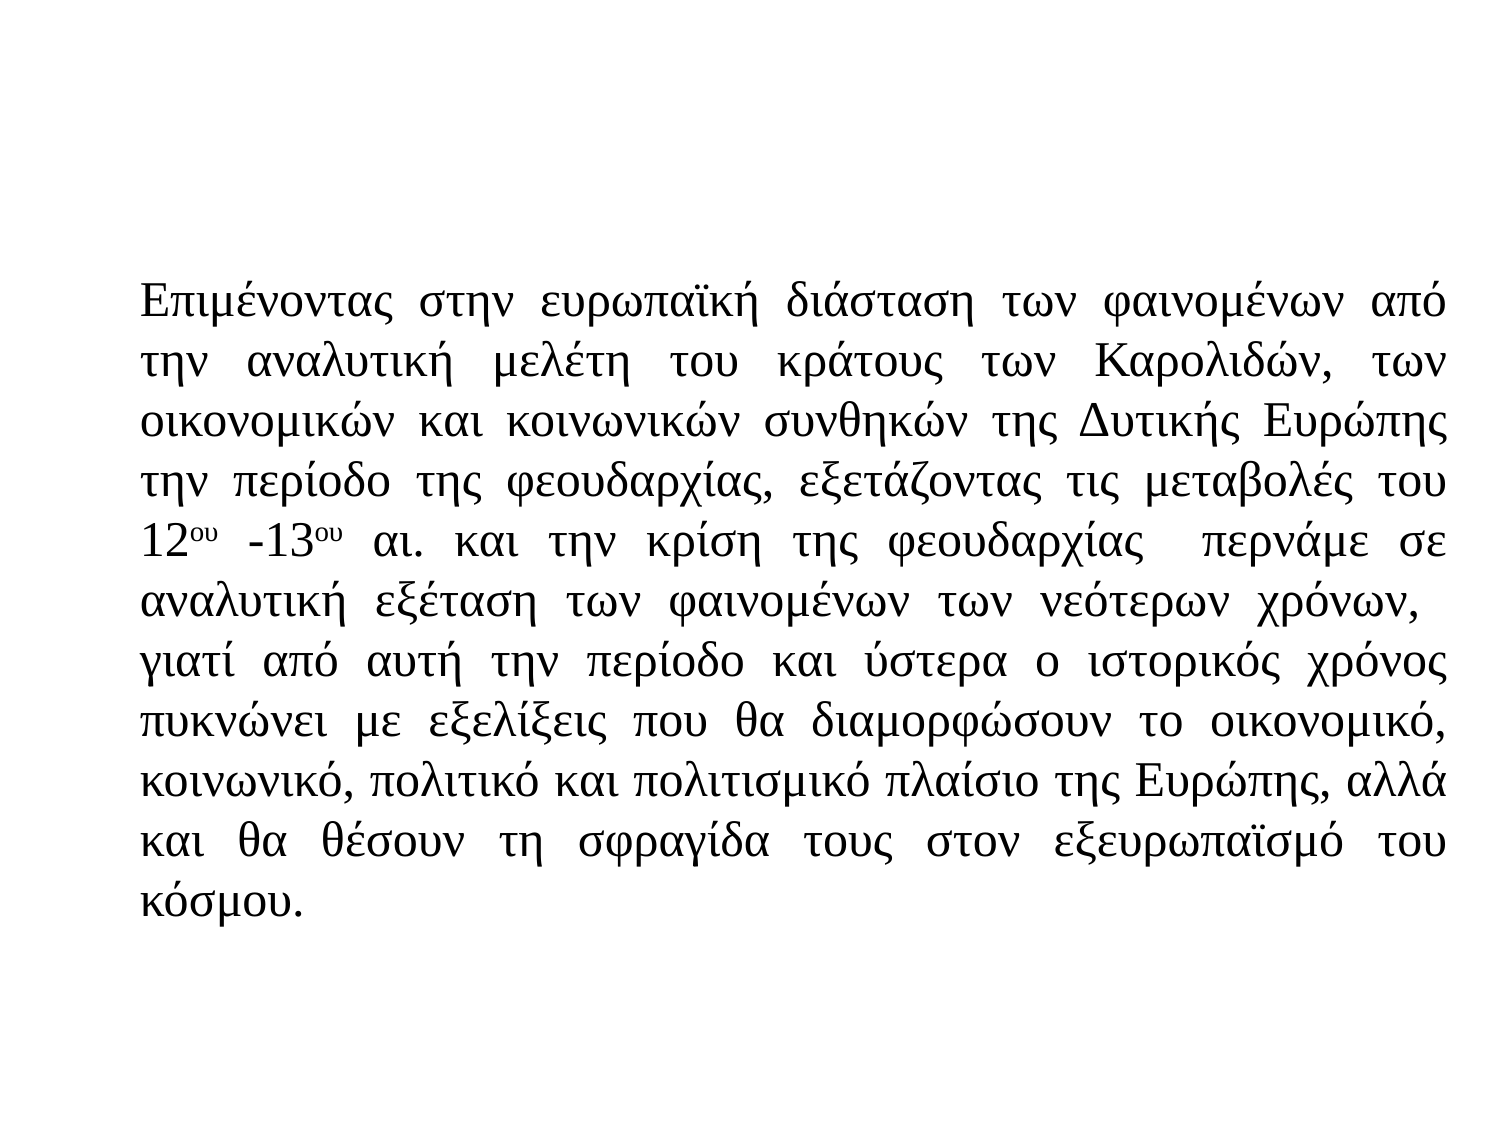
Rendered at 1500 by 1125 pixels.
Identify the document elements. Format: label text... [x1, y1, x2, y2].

text_box Επιμένοντας στην ευρωπαϊκή διάσταση των φαινομένων από την αναλυτική μελέτη του κράτους των Καρολιδών, των οικονομικών και κοινωνικών συνθηκών της Δυτικής Ευρώπης την περίοδο της φεουδαρχίας, εξετάζοντας τις μεταβολές του 12ου -13ου αι. και την κρίση της φεουδαρχίας περνάμε σε αναλυτική εξέταση των φαινομένων των νεότερων χρόνων, γιατί από αυτή την περίοδο και ύστερα ο ιστορικός χρόνος πυκνώνει με εξελίξεις που θα διαμορφώσουν το οικονομικό, κοινωνικό, πολιτικό και πολιτισμικό πλαίσιο της Ευρώπης, αλλά και θα θέσουν τη σφραγίδα τους στον εξευρωπαϊσμό του κόσμου. [124, 259, 1463, 935]
